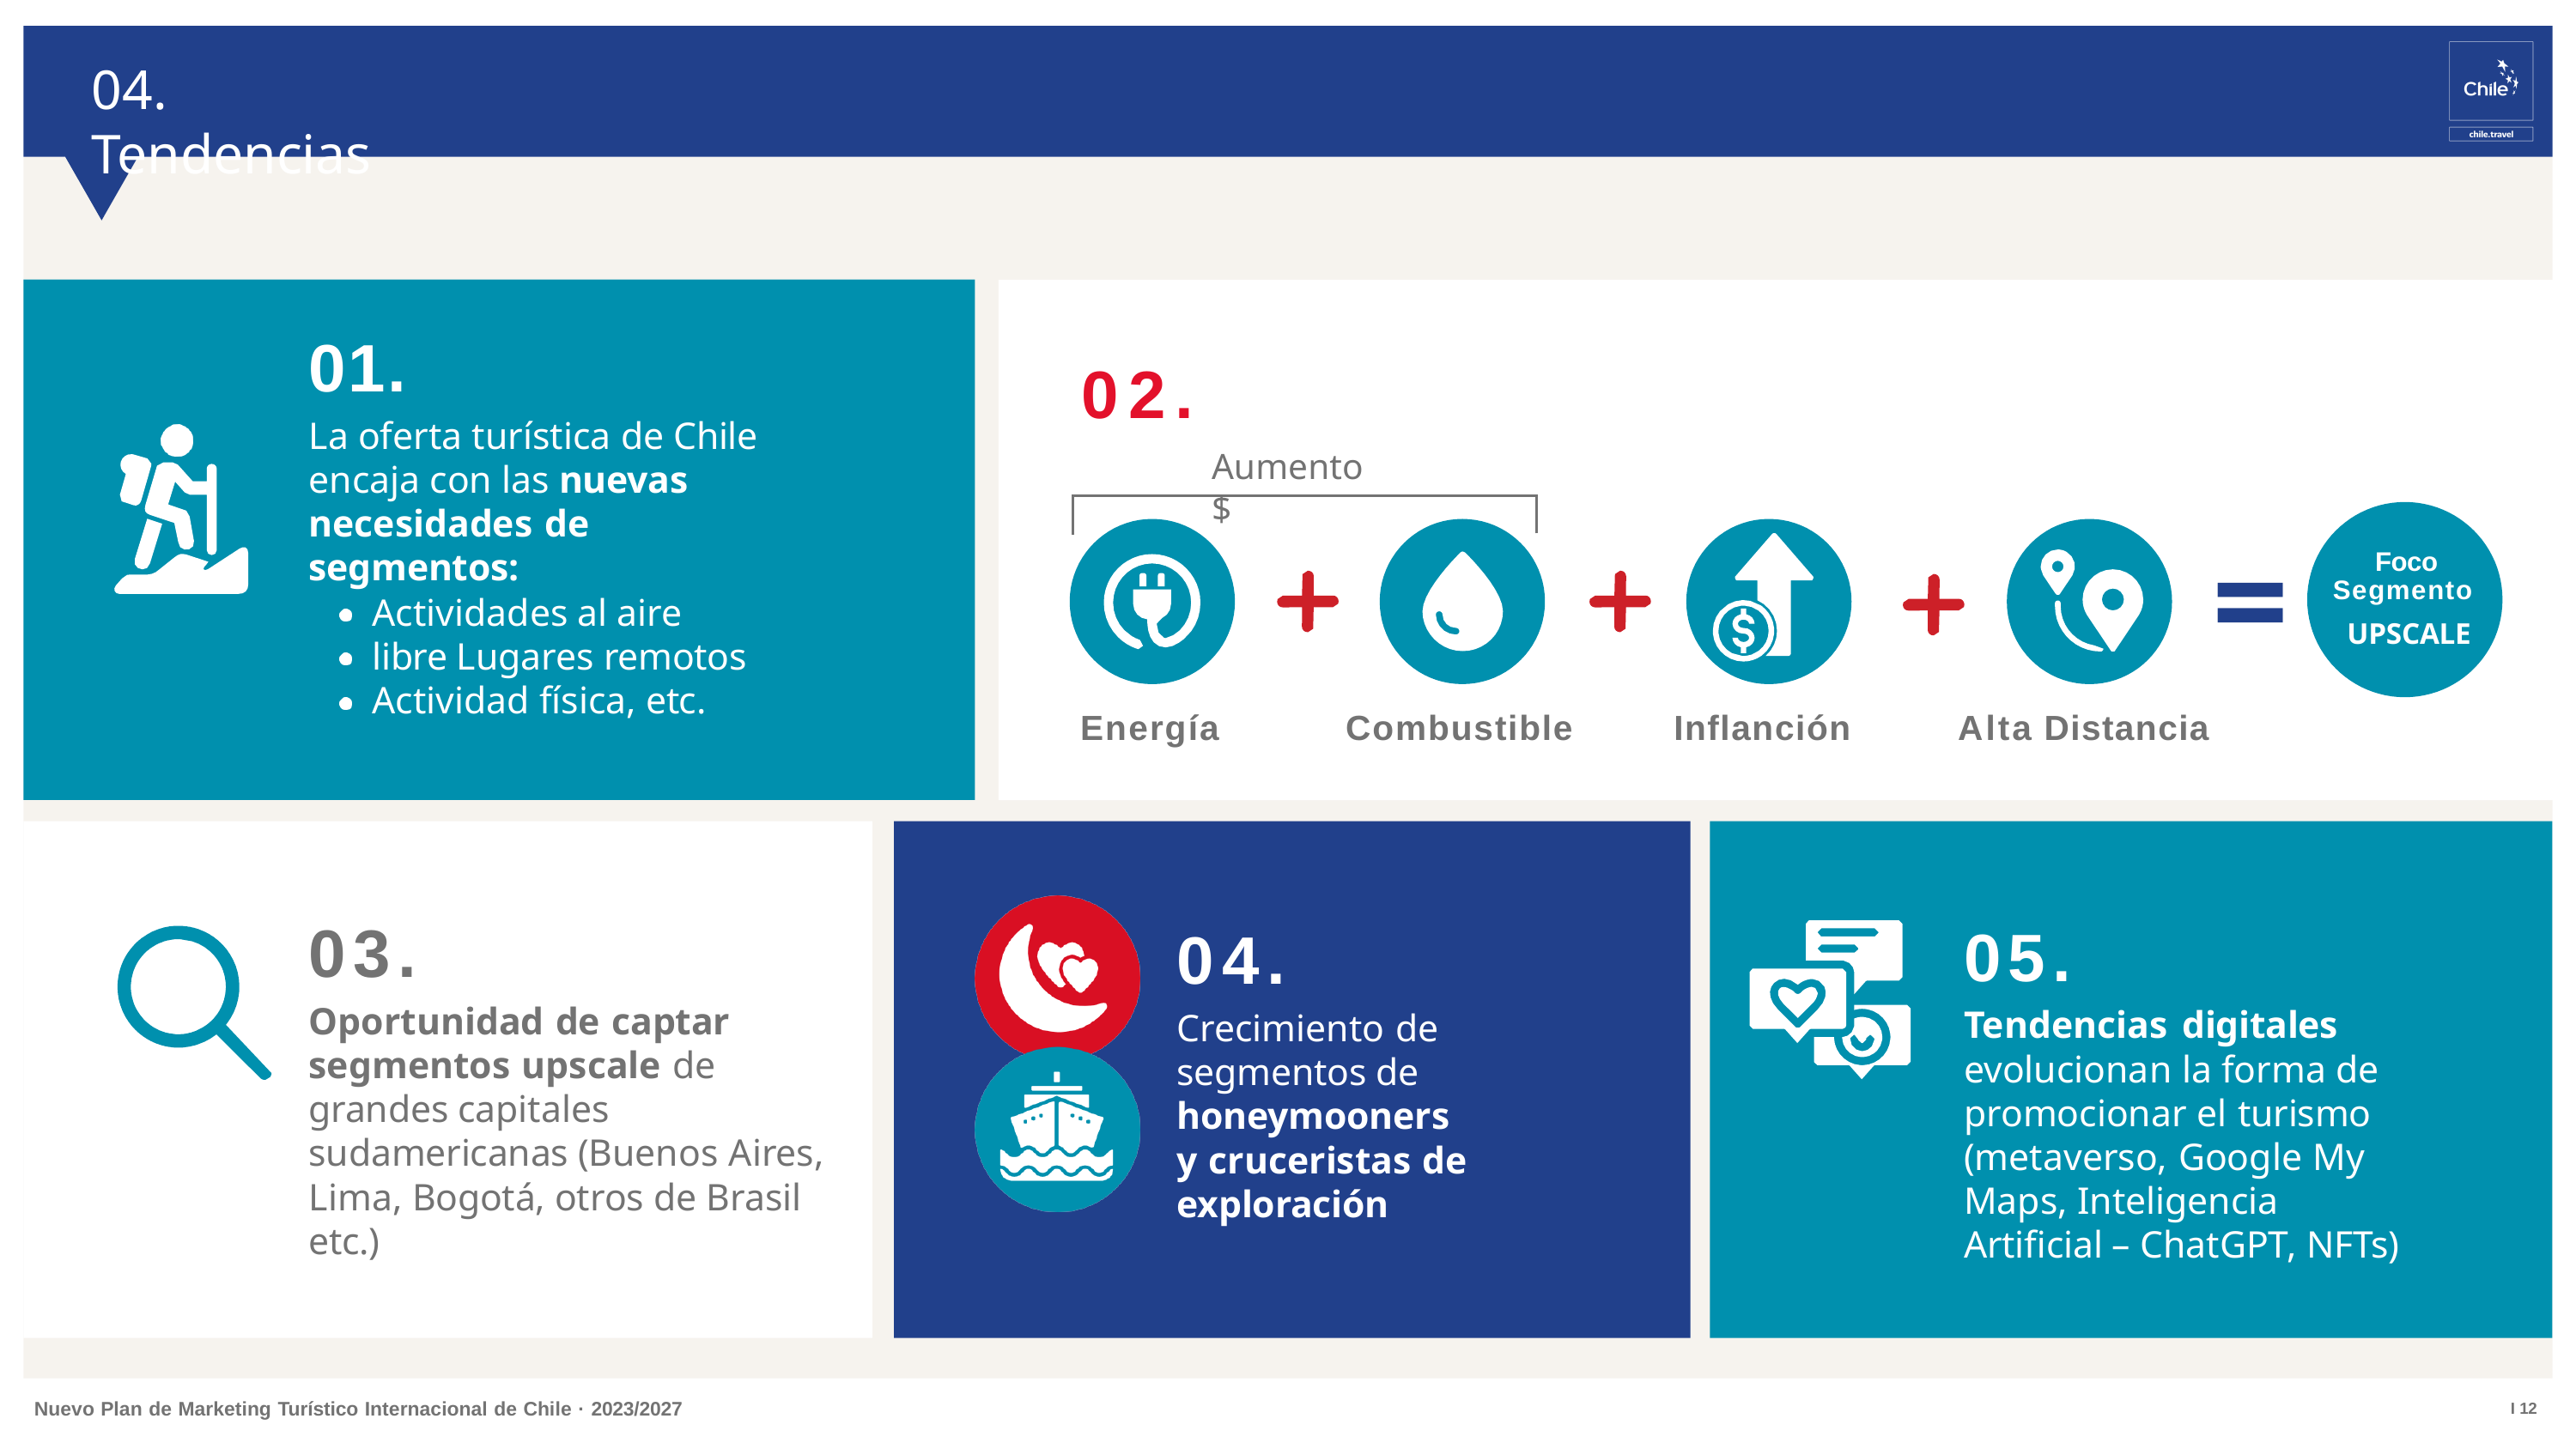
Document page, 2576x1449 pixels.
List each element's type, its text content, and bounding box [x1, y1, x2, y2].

text_box Fortalecer Convention Bureaus [336, 35, 2550, 719]
footer Nuevo Plan de Marketing Turístico Internacional de Chile · 2023/2027 [32, 1397, 697, 1449]
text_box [339, 33, 2544, 710]
slide_number I 12 [2508, 1398, 2545, 1449]
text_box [23, 26, 2554, 1379]
